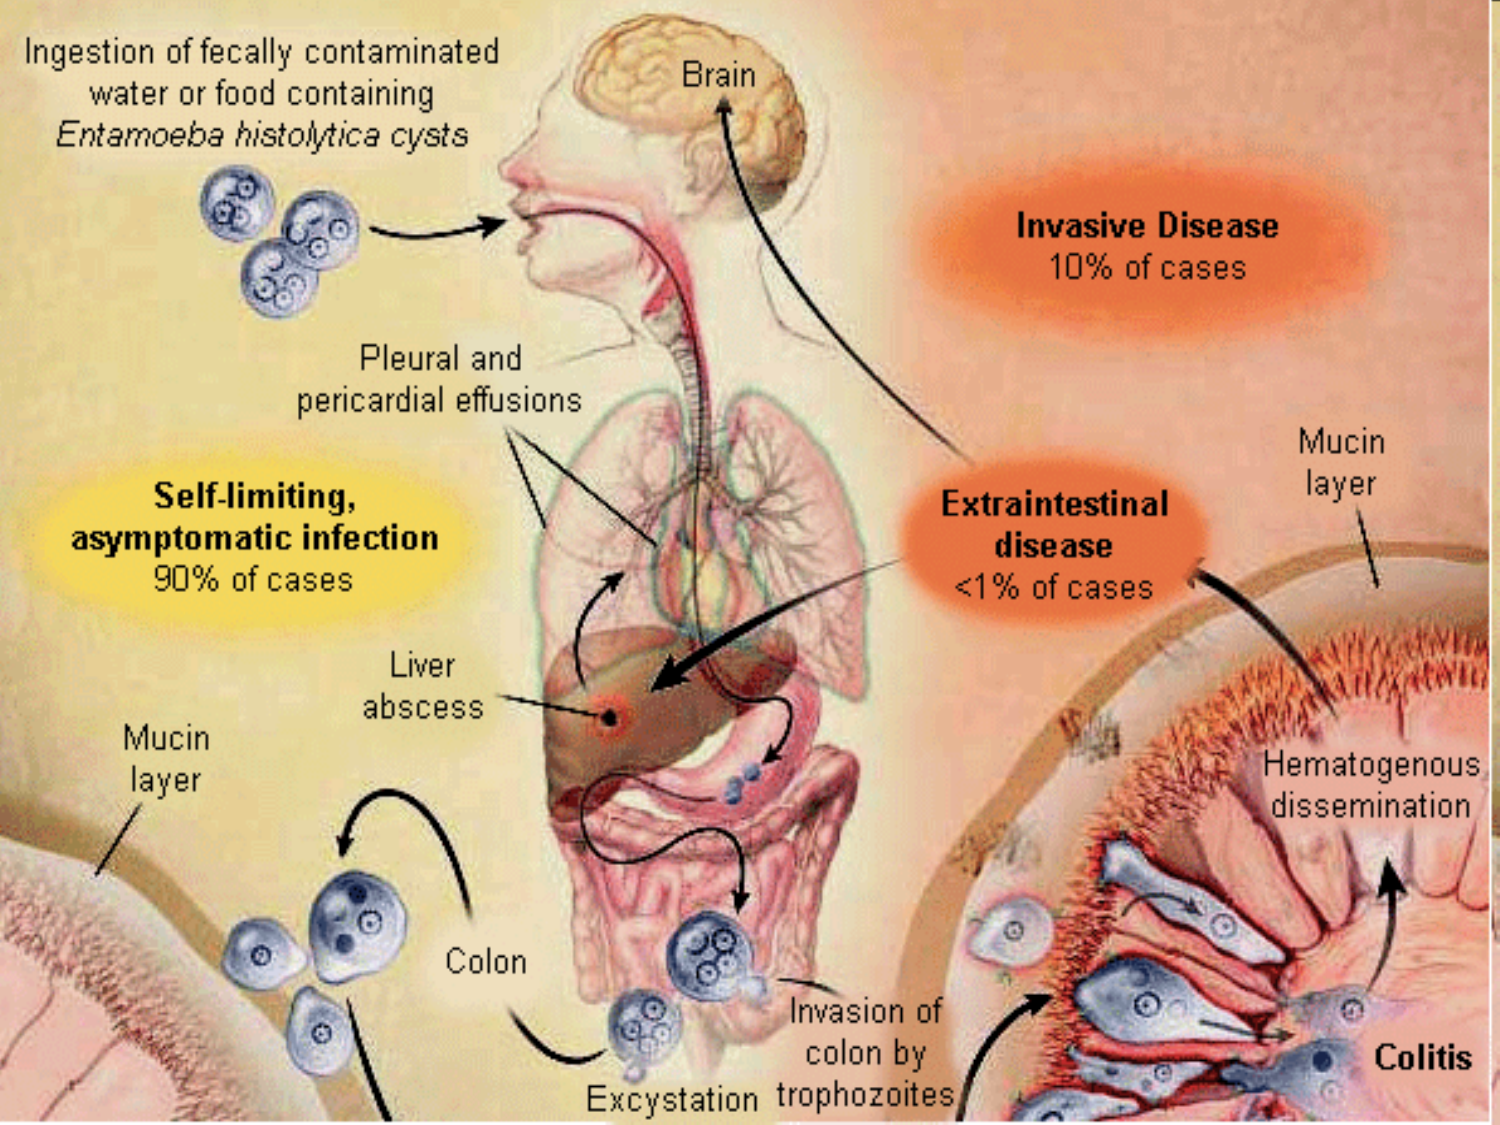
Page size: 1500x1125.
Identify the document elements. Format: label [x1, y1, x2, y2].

list [0, 0, 1500, 1125]
